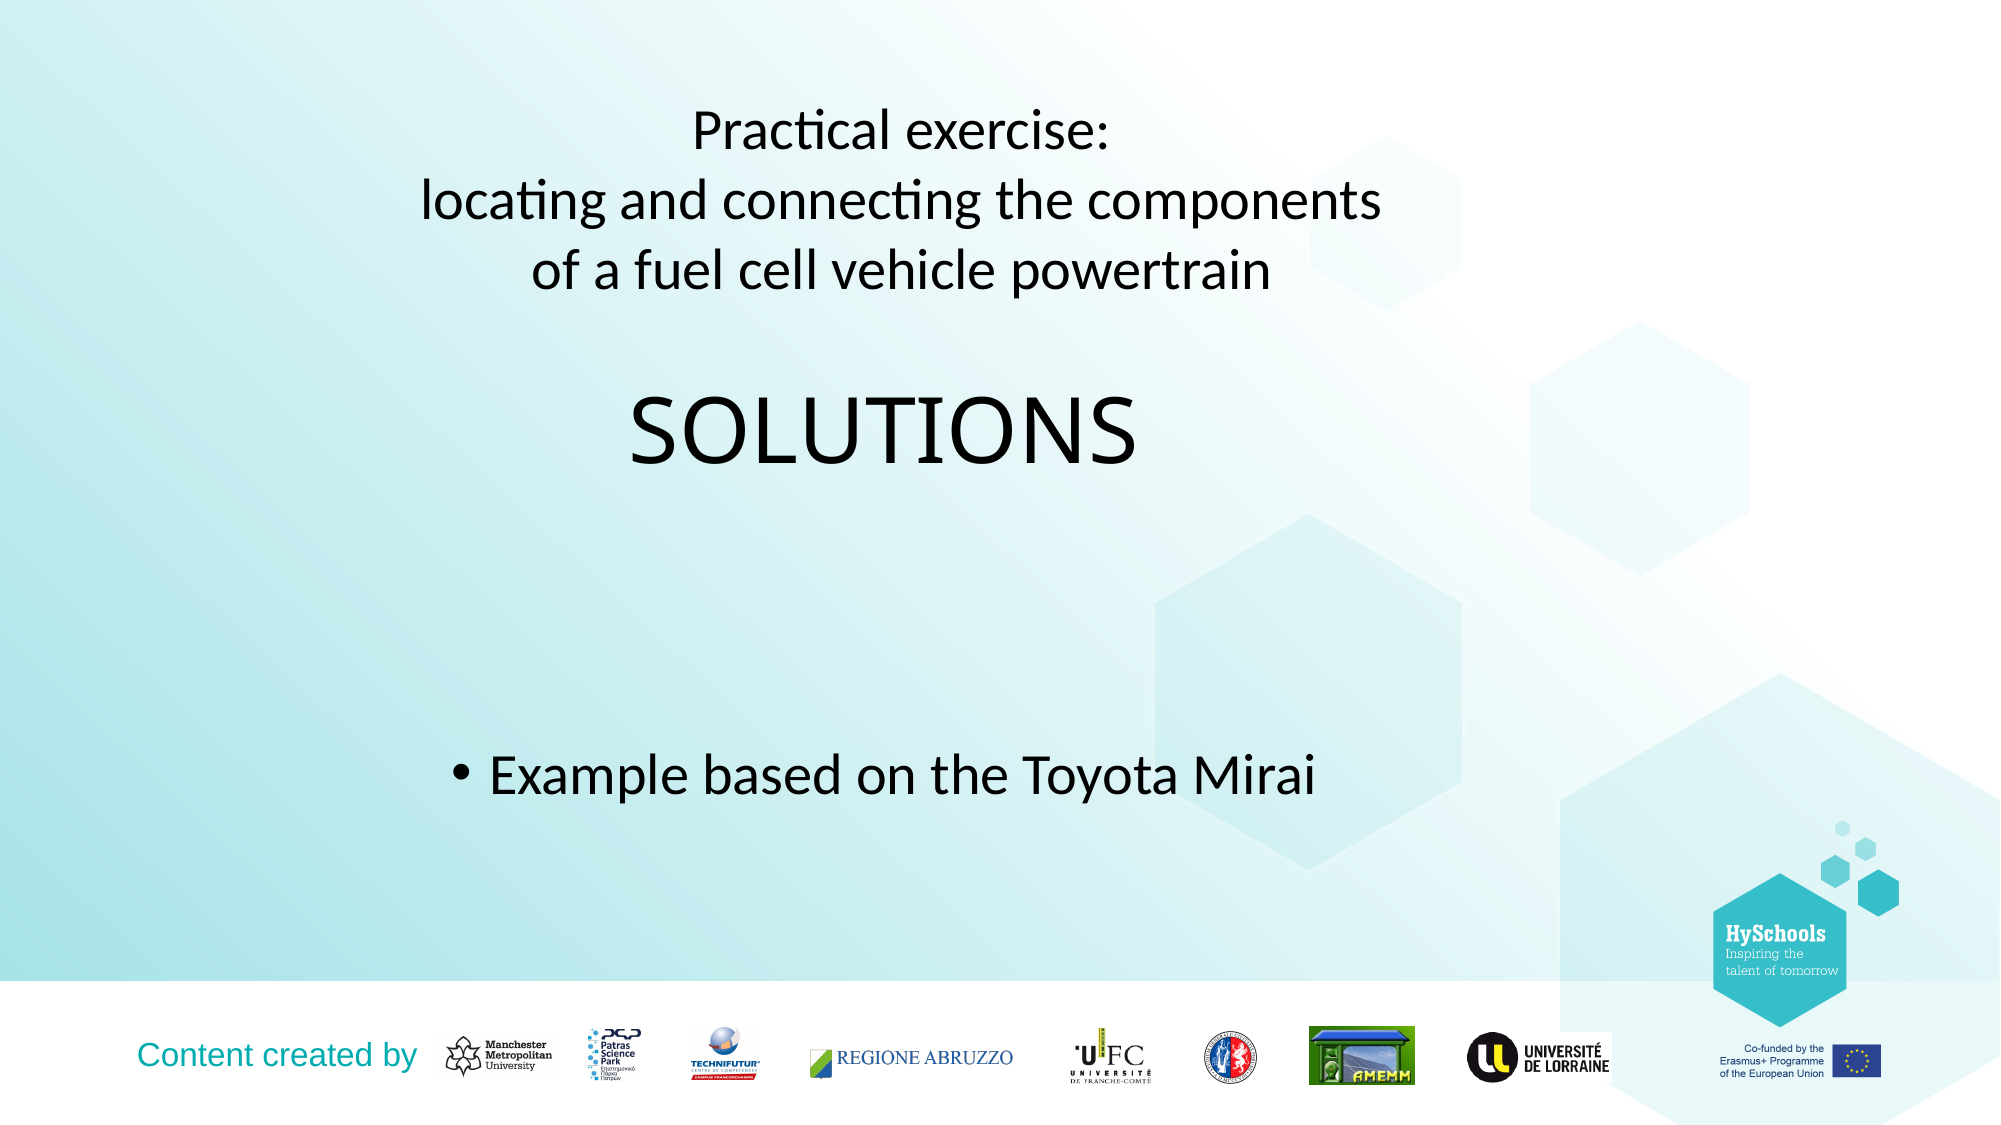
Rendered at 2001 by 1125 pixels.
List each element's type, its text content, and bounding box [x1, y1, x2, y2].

text_box Practical exercise: locating and connecting the components of a fuel cell vehicle powertrain [281, 84, 1522, 309]
picture [0, 0, 2000, 1125]
text_box Example based on the Toyota Mirai [359, 736, 1409, 863]
text_box SOLUTIONS [246, 377, 1522, 619]
